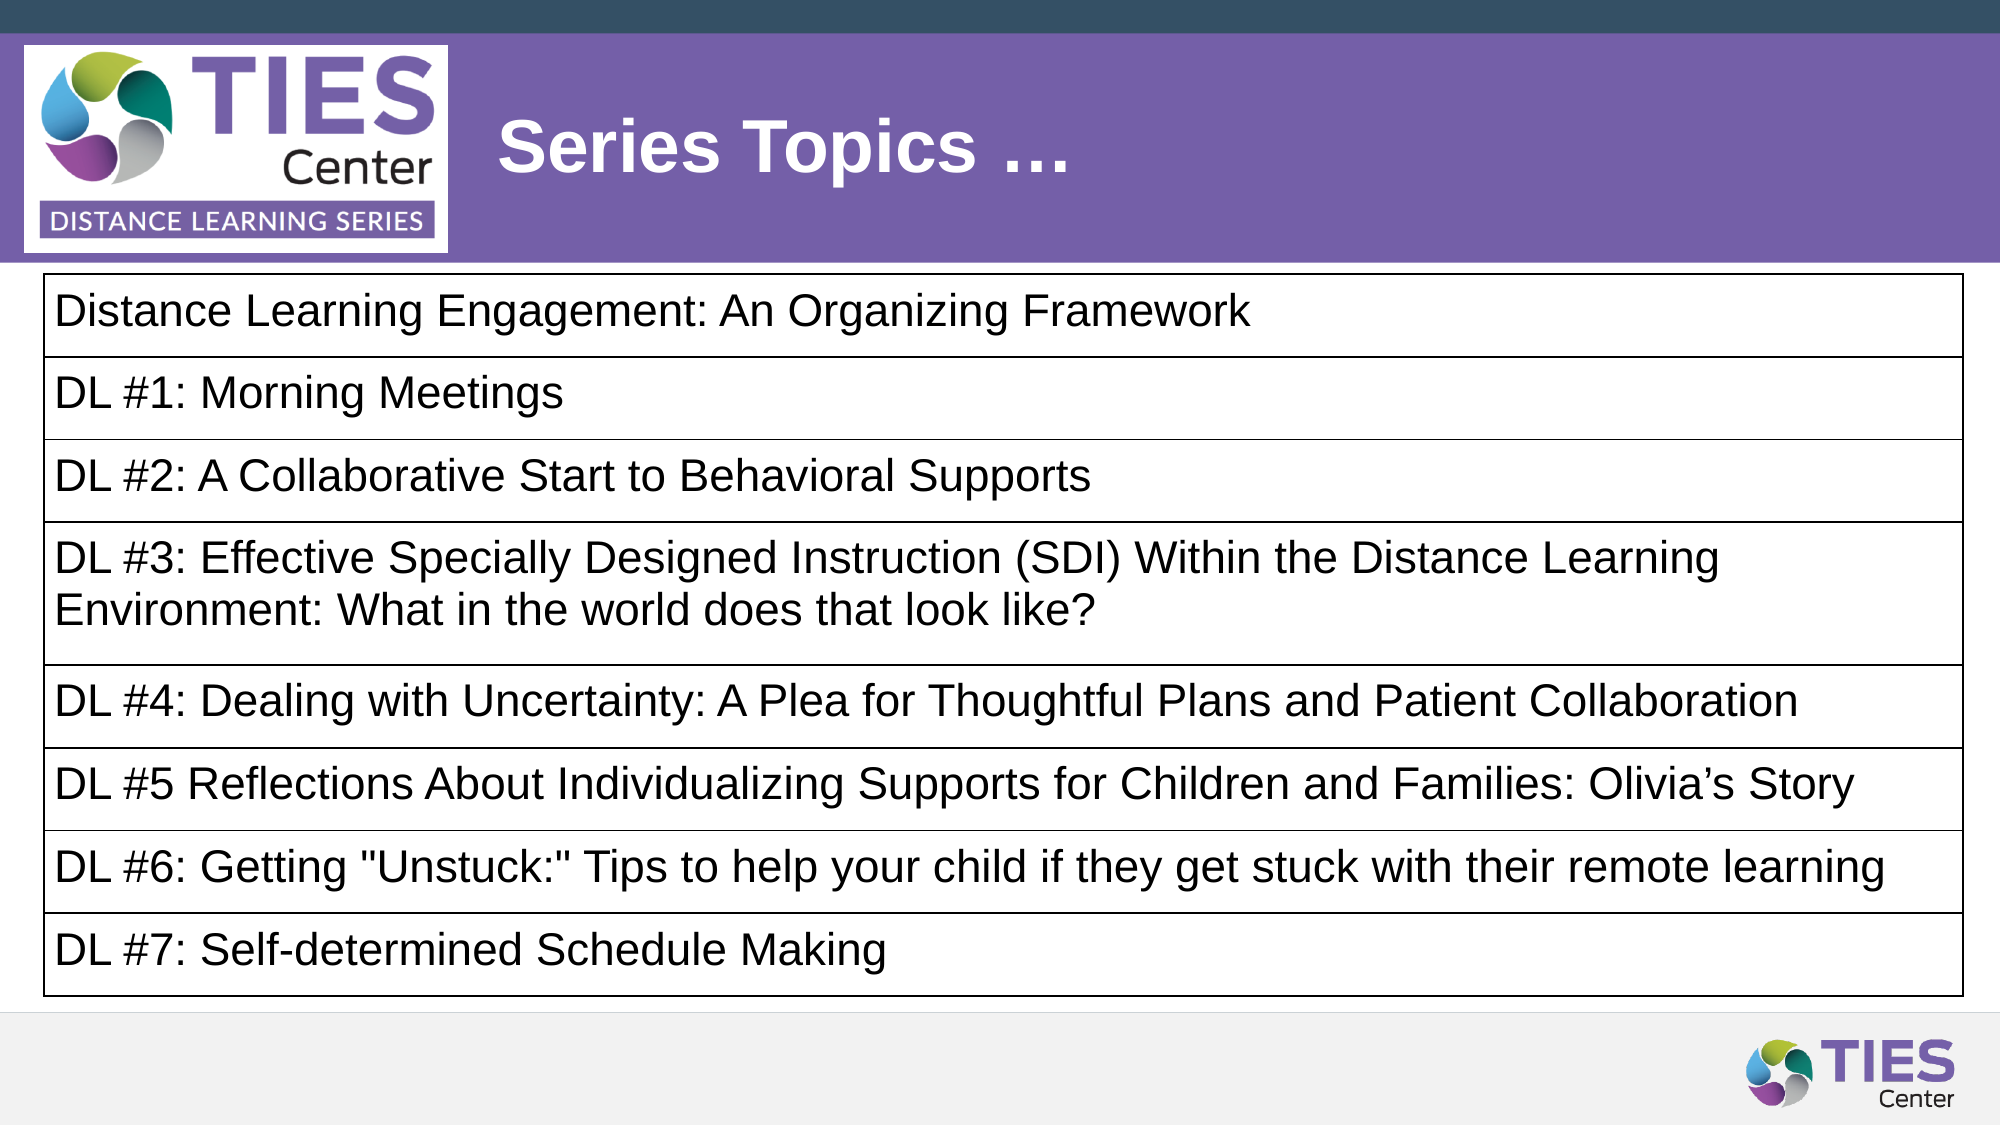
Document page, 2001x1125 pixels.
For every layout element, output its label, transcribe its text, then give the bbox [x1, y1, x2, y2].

title Series Topics … [440, 33, 1863, 263]
table_cell DL #4: Dealing with Uncertainty: A Plea for Thoughtful Plans and Patient Collaboration [45, 666, 1962, 747]
picture [1742, 1037, 1957, 1110]
table_cell DL #3: Effective Specially Designed Instruction (SDI) Within the Distance Learning Environment: What in the world does that look like? [45, 523, 1962, 664]
table_cell DL #6: Getting "Unstuck:" Tips to help your child if they get stuck with their remote learning [45, 831, 1962, 912]
table_cell DL #2: A Collaborative Start to Behavioral Supports [45, 440, 1962, 521]
table_cell DL #5 Reflections About Individualizing Supports for Children and Families: Olivia’s Story [45, 749, 1962, 830]
table_header Distance Learning Engagement: An Organizing Framework [45, 275, 1962, 356]
picture [24, 45, 448, 253]
table_cell DL #7: Self-determined Schedule Making [45, 914, 1962, 995]
table_cell DL #1: Morning Meetings [45, 358, 1962, 439]
